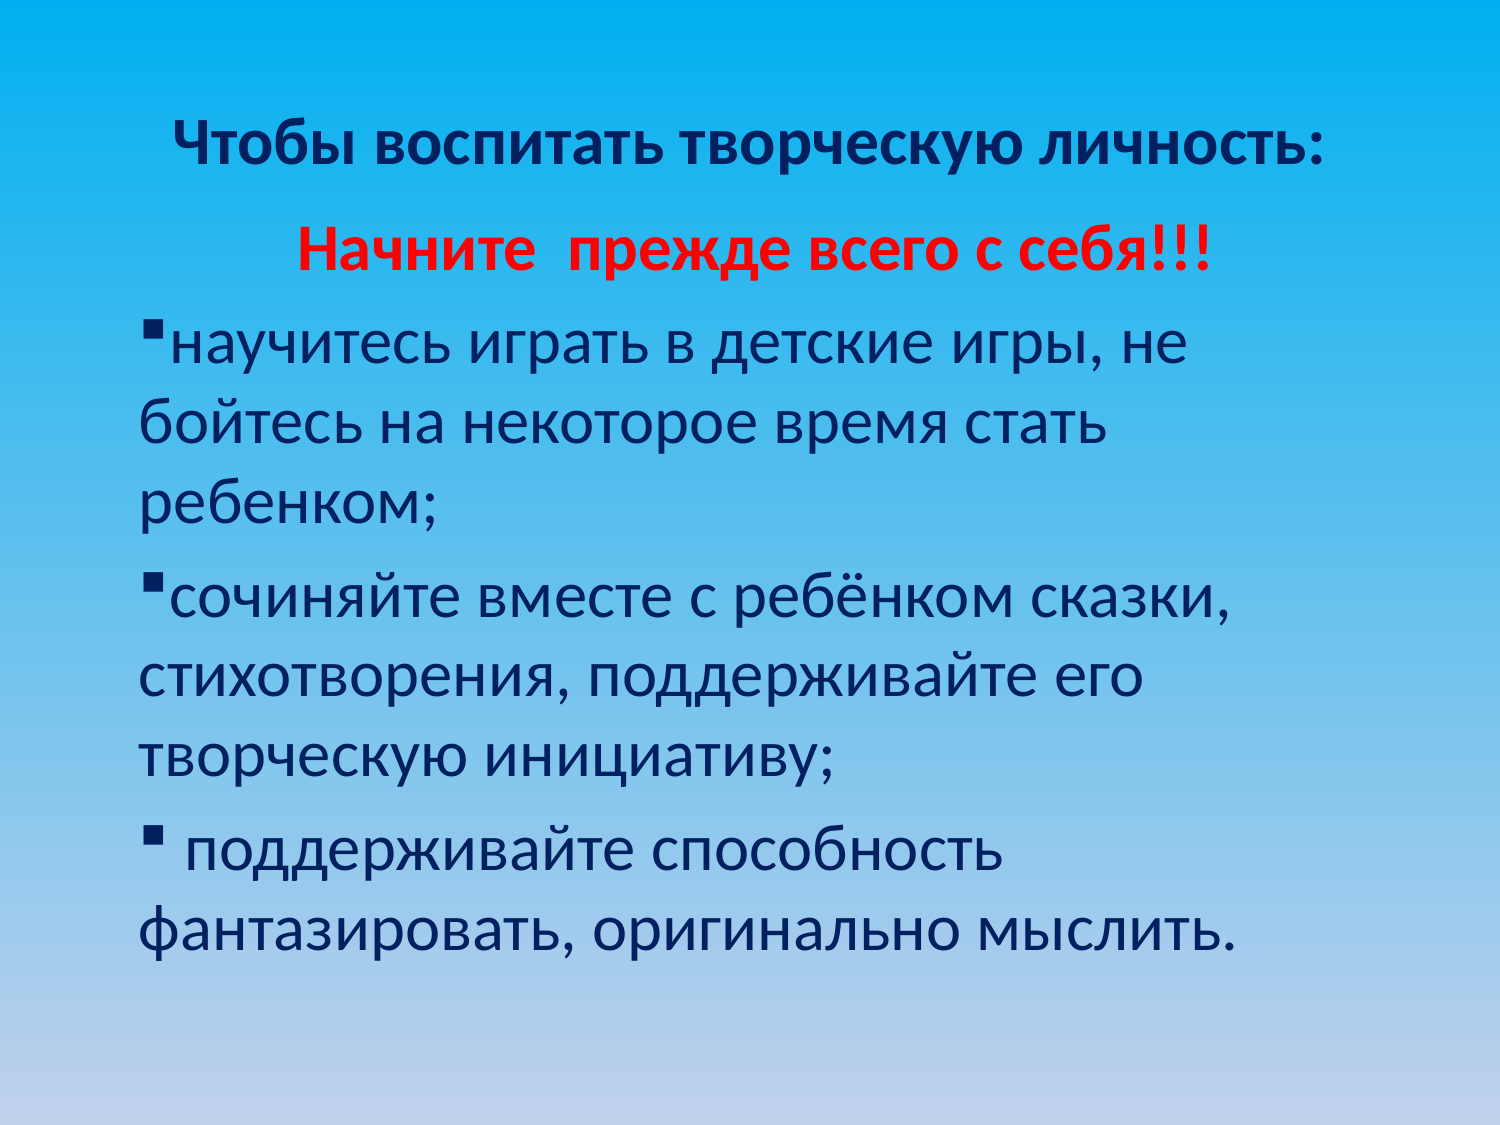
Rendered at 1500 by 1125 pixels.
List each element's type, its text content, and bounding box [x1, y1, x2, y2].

title Чтобы воспитать творческую личность: [112, 54, 1388, 220]
subtitle Начните прежде всего с себя!!! научитесь играть в детские игры, не бойтесь на некоторое время стать ребенком; сочиняйте вместе с ребёнком сказки, стихотворения, поддерживайте его творческую инициативу; поддерживайте способность фантазировать, оригинально мыслить. [123, 196, 1388, 1012]
